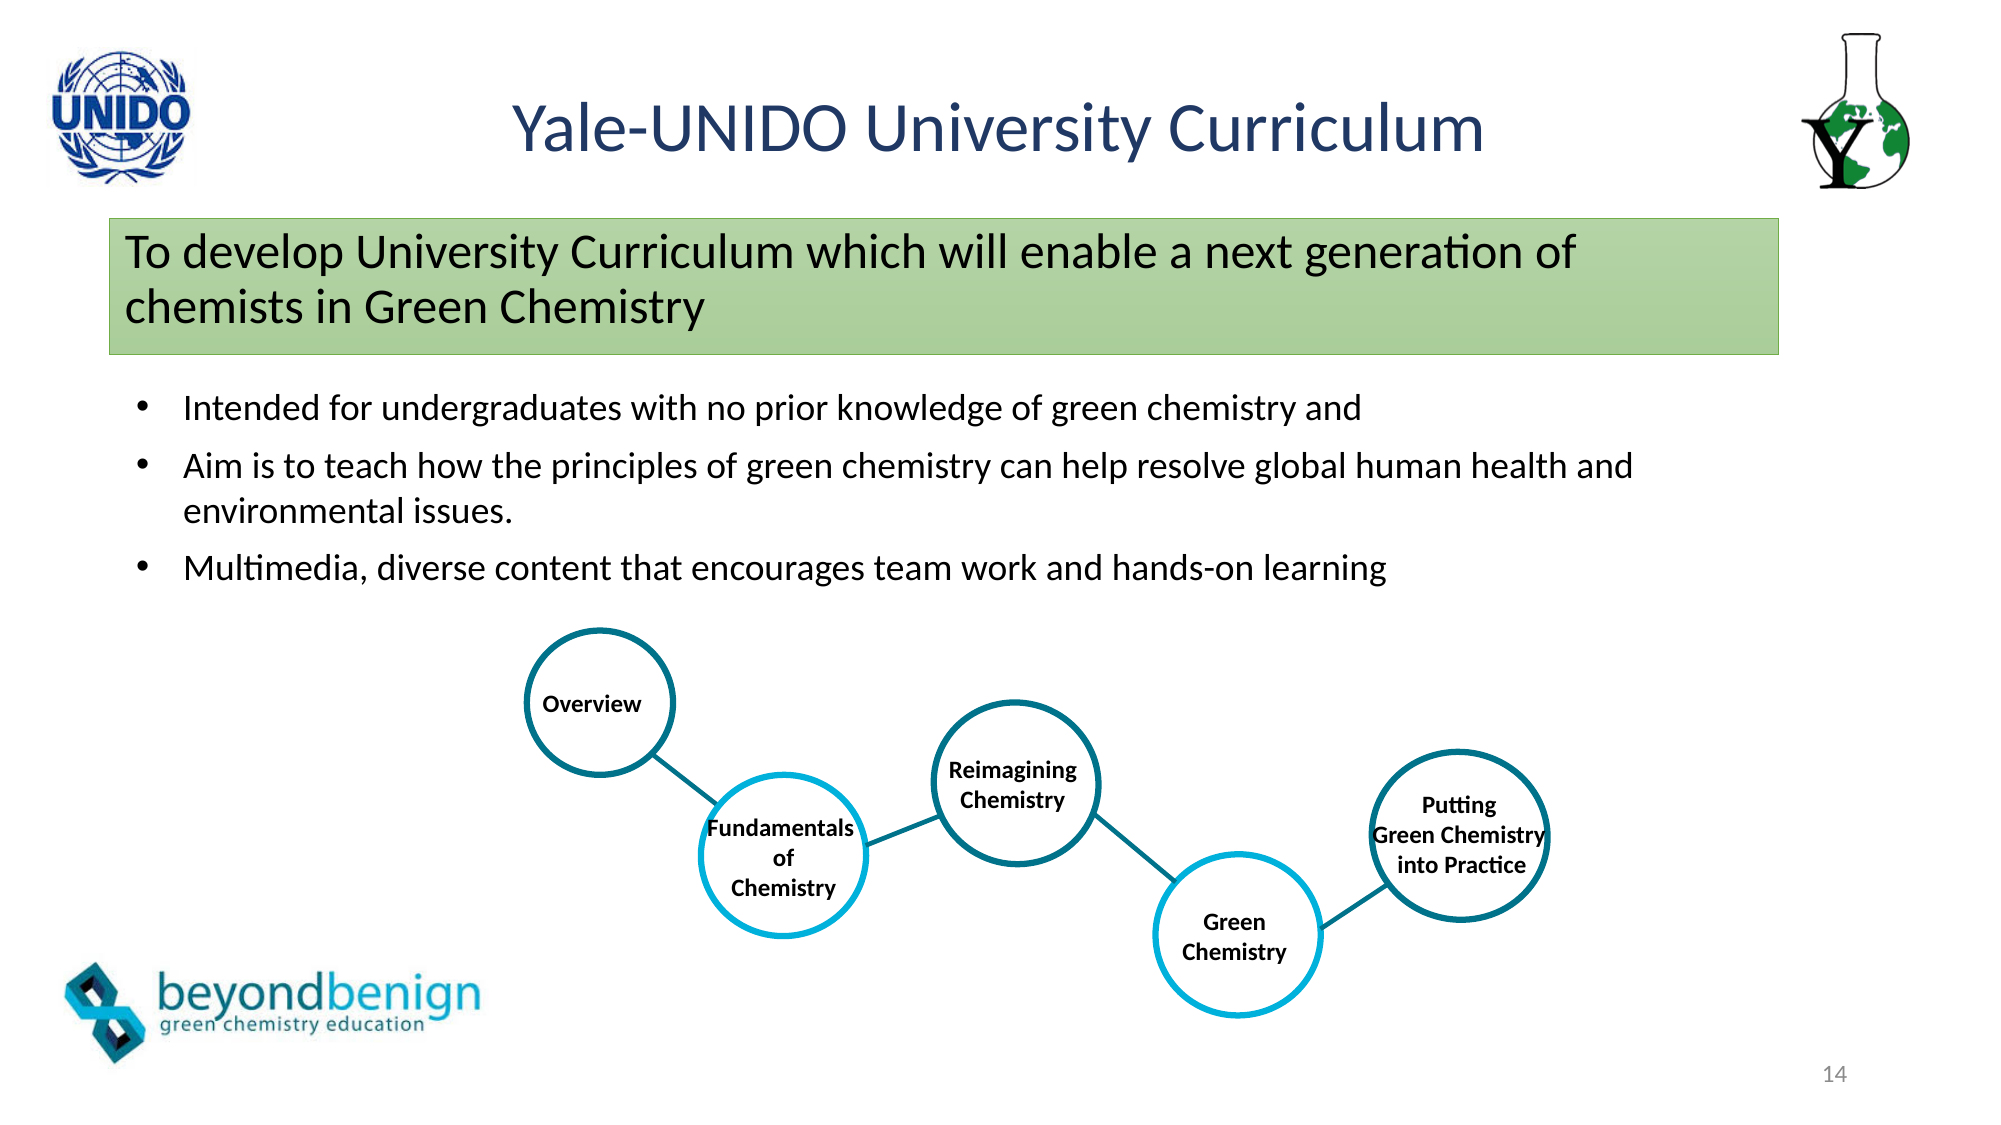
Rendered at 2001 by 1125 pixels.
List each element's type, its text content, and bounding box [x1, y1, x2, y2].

text_box [1801, 33, 1910, 189]
picture [46, 47, 197, 187]
slide_number 14 [1412, 1042, 1863, 1103]
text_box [526, 630, 1568, 1016]
text_box Yale-UNIDO University Curriculum [430, 73, 1570, 173]
picture [46, 953, 503, 1089]
list To develop University Curriculum which will enable a next generation of chemists in Green Chemistry [109, 218, 1779, 355]
text_box Intended for undergraduates with no prior knowledge of green chemistry and Aim is to teach how the principles of green chemistry can help resolve global human health and environmental issues. Multimedia, diverse content that encourages team work and hands-on learning [121, 375, 1779, 596]
